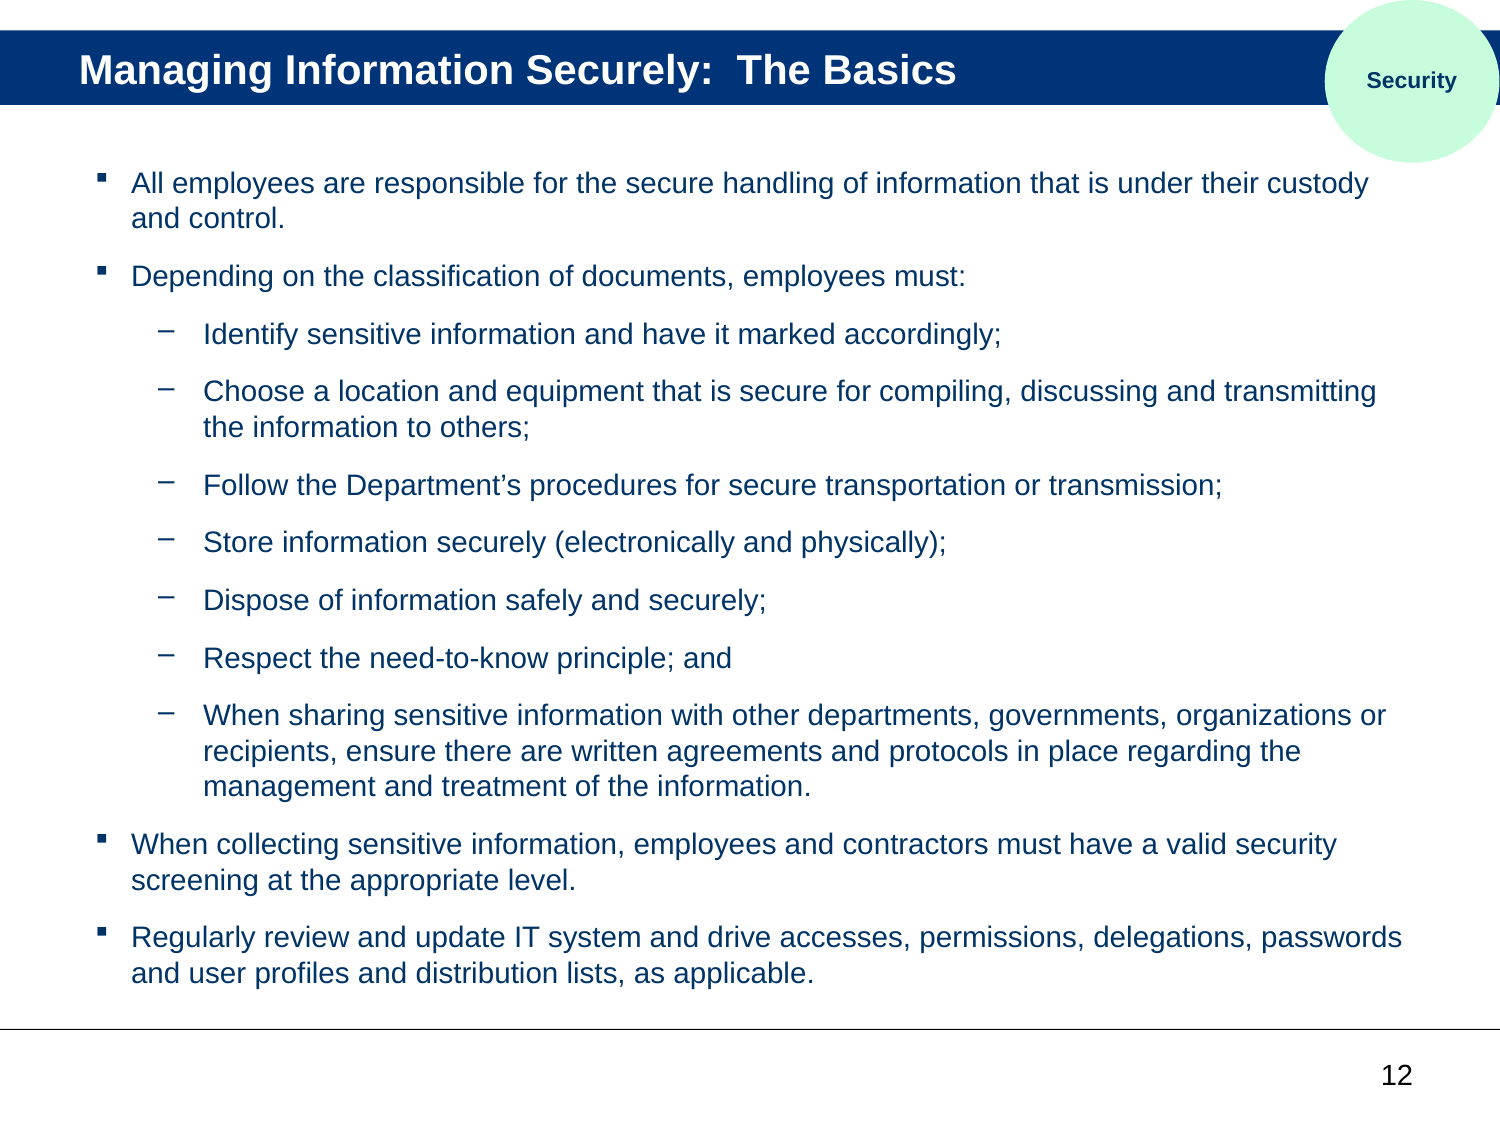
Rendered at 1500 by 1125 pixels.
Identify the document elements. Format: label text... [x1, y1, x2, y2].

title Managing Information Securely: The Basics [63, 34, 1289, 105]
list All employees are responsible for the secure handling of information that is under their custody and control. Depending on the classification of documents, employees must: Identify sensitive information and have it marked accordingly; Choose a location and equipment that is secure for compiling, discussing and transmitting the information to others; Follow the Department’s procedures for secure transportation or transmission; Store information securely (electronically and physically); Dispose of information safely and securely; Respect the need-to-know principle; and When sharing sensitive information with other departments, governments, organizations or recipients, ensure there are written agreements and protocols in place regarding the management and treatment of the information. When collecting sensitive information, employees and contractors must have a valid security screening at the appropriate level. Regularly review and update IT system and drive accesses, permissions, delegations, passwords and user profiles and distribution lists, as applicable. [79, 156, 1433, 999]
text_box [1296, 0, 1500, 163]
